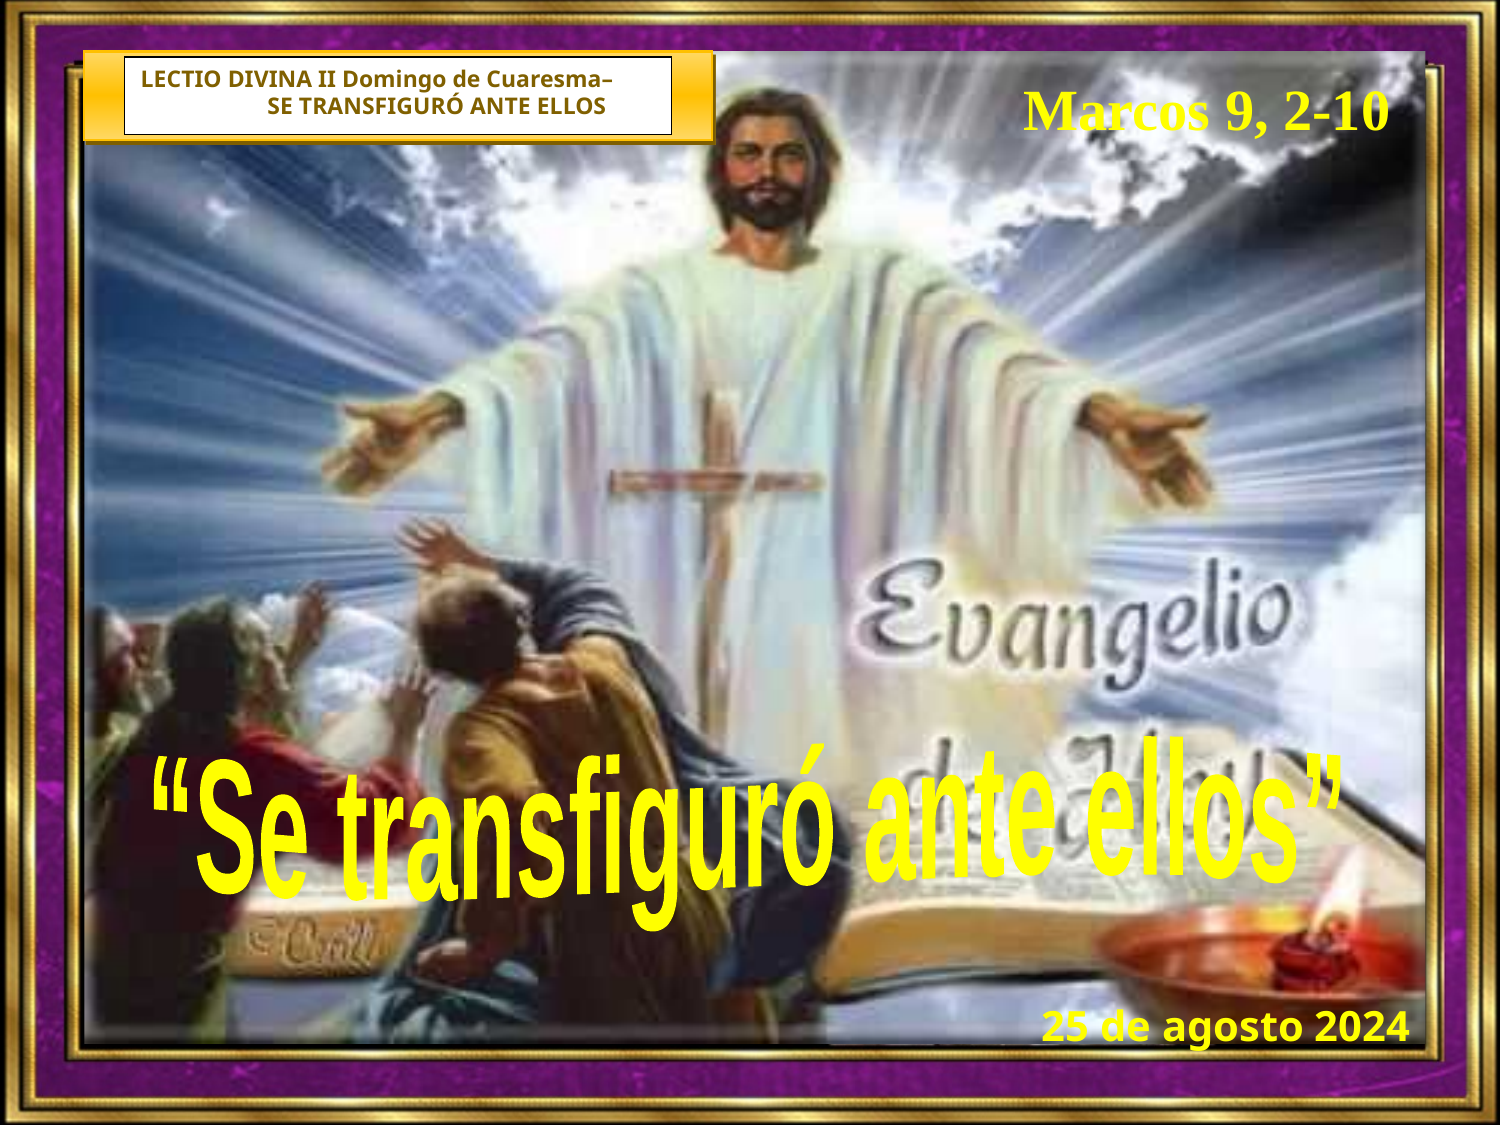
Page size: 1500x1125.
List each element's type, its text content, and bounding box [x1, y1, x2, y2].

picture [0, 0, 1500, 1125]
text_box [84, 51, 713, 140]
text_box 25 de agosto 2024 [941, 1050, 1426, 1058]
